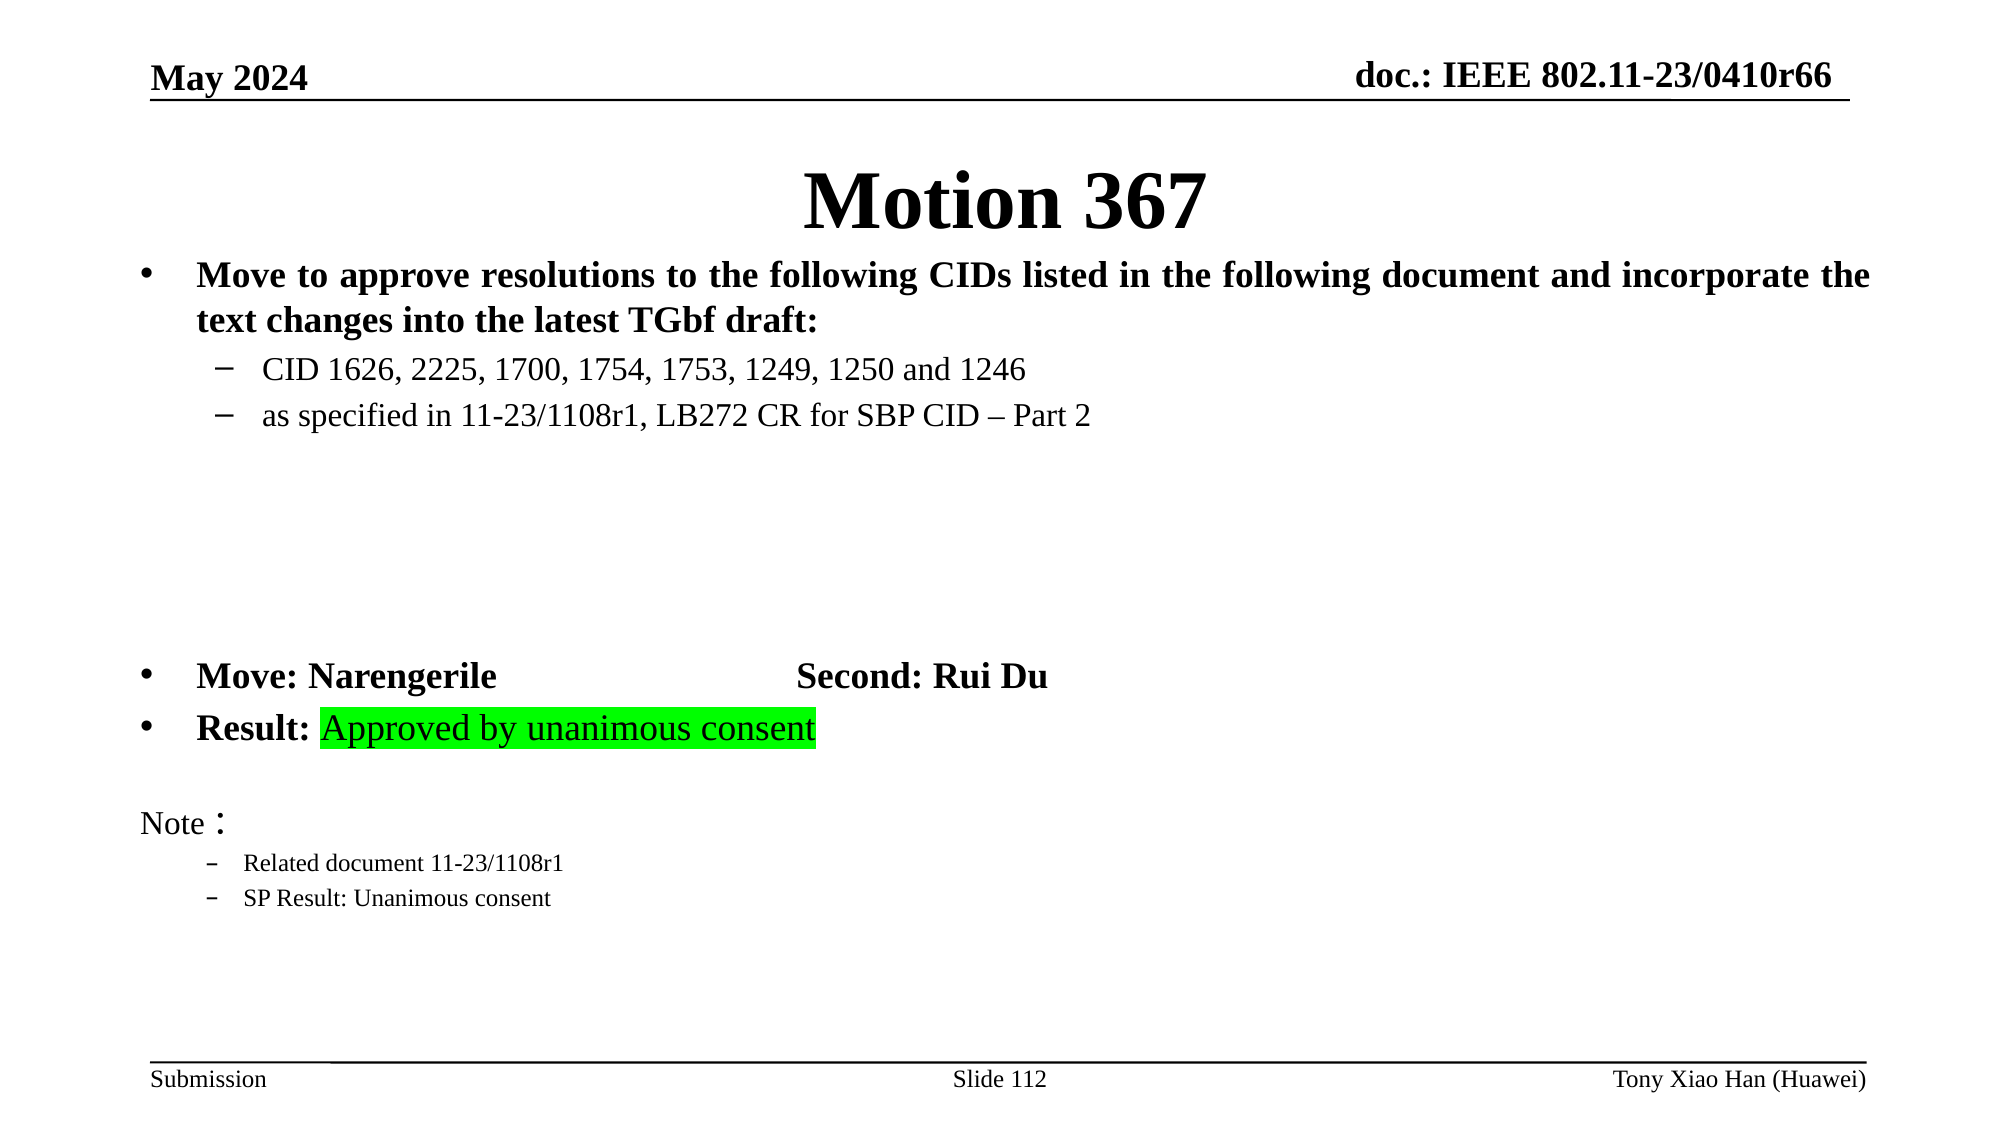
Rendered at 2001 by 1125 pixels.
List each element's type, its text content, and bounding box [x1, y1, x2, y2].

text_box Motion 367 [368, 137, 1644, 212]
text_box Move to approve resolutions to the following CIDs listed in the following document and incorporate the text changes into the latest TGbf draft: CID 1626, 2225, 1700, 1754, 1753, 1249, 1250 and 1246 as specified in 11-23/1108r1, LB272 CR for SBP CID – Part 2 Move: Narengerile Second: Rui Du Result: Approved by unanimous consent Note： Related document 11-23/1108r1 SP Result: Unanimous consent [125, 212, 1888, 900]
